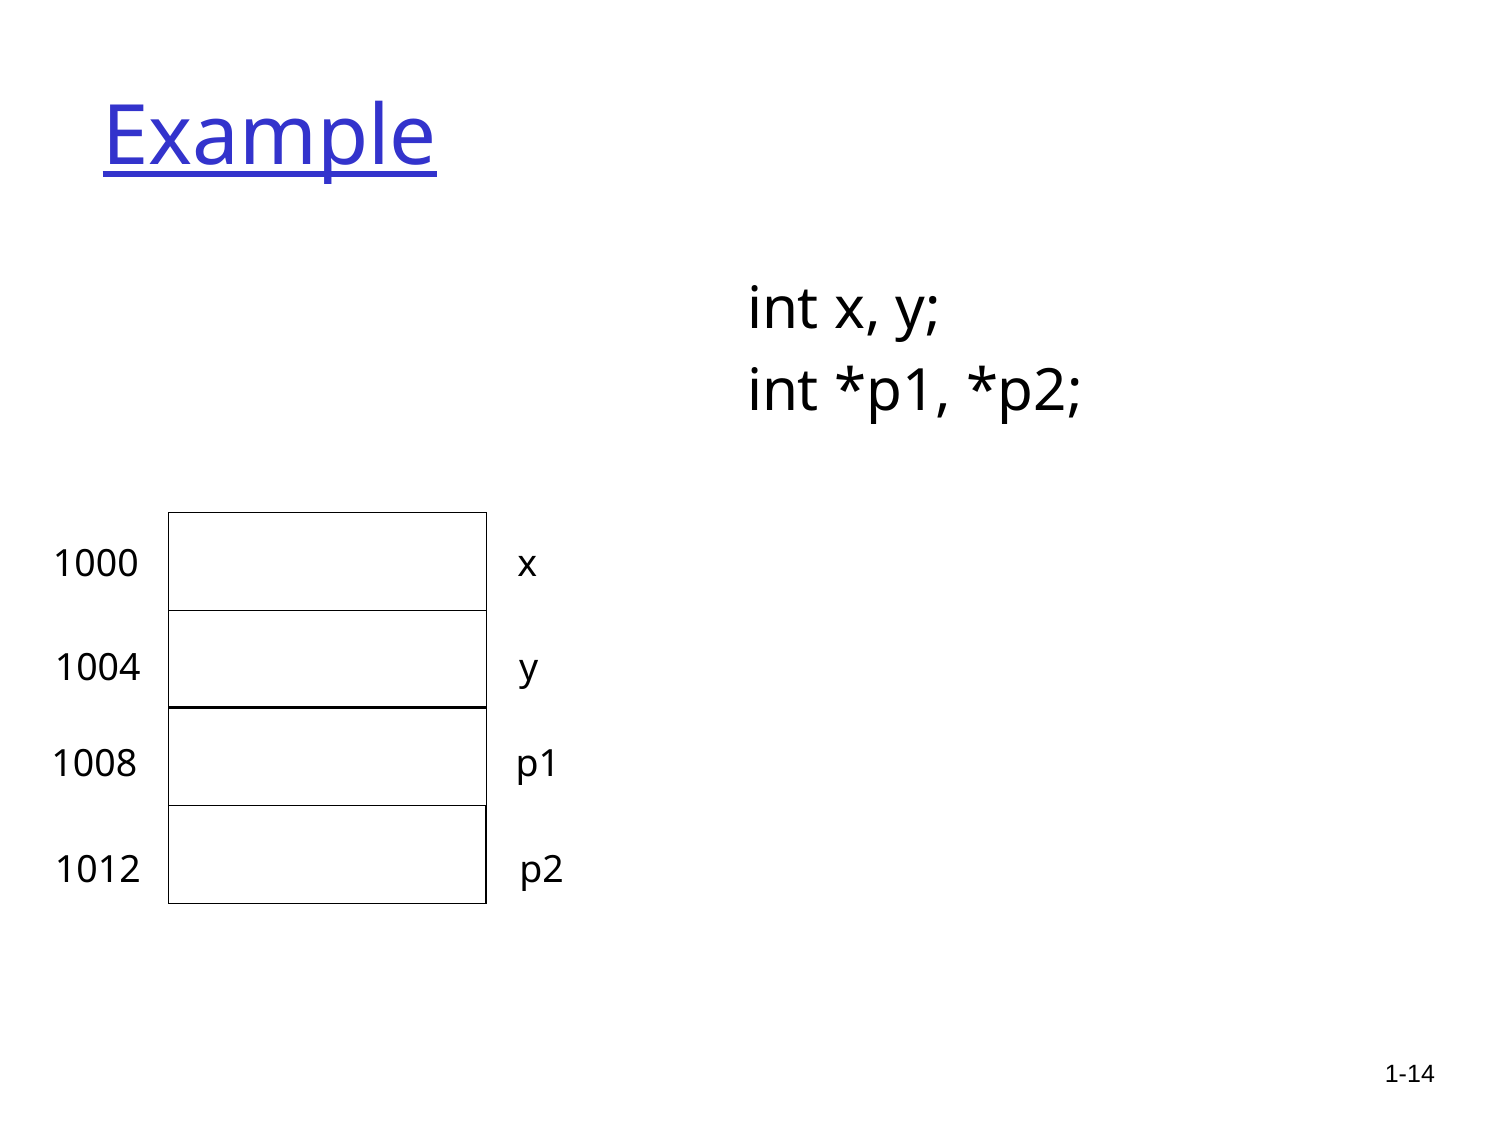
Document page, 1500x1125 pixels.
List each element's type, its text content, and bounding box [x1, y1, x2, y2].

text_box 1000 [38, 531, 155, 592]
list int x, y; int *p1, *p2; [731, 262, 1363, 972]
text_box [168, 707, 487, 805]
slide_number 1-14 [1338, 1049, 1451, 1125]
text_box y [504, 635, 621, 696]
text_box [168, 805, 487, 904]
title Example [87, 37, 1363, 226]
text_box [168, 610, 487, 707]
text_box 1012 [40, 837, 157, 897]
text_box p2 [504, 837, 621, 897]
text_box 1004 [40, 635, 156, 696]
text_box p1 [500, 731, 617, 792]
text_box [168, 512, 487, 610]
text_box x [502, 531, 619, 592]
text_box 1008 [36, 731, 153, 792]
